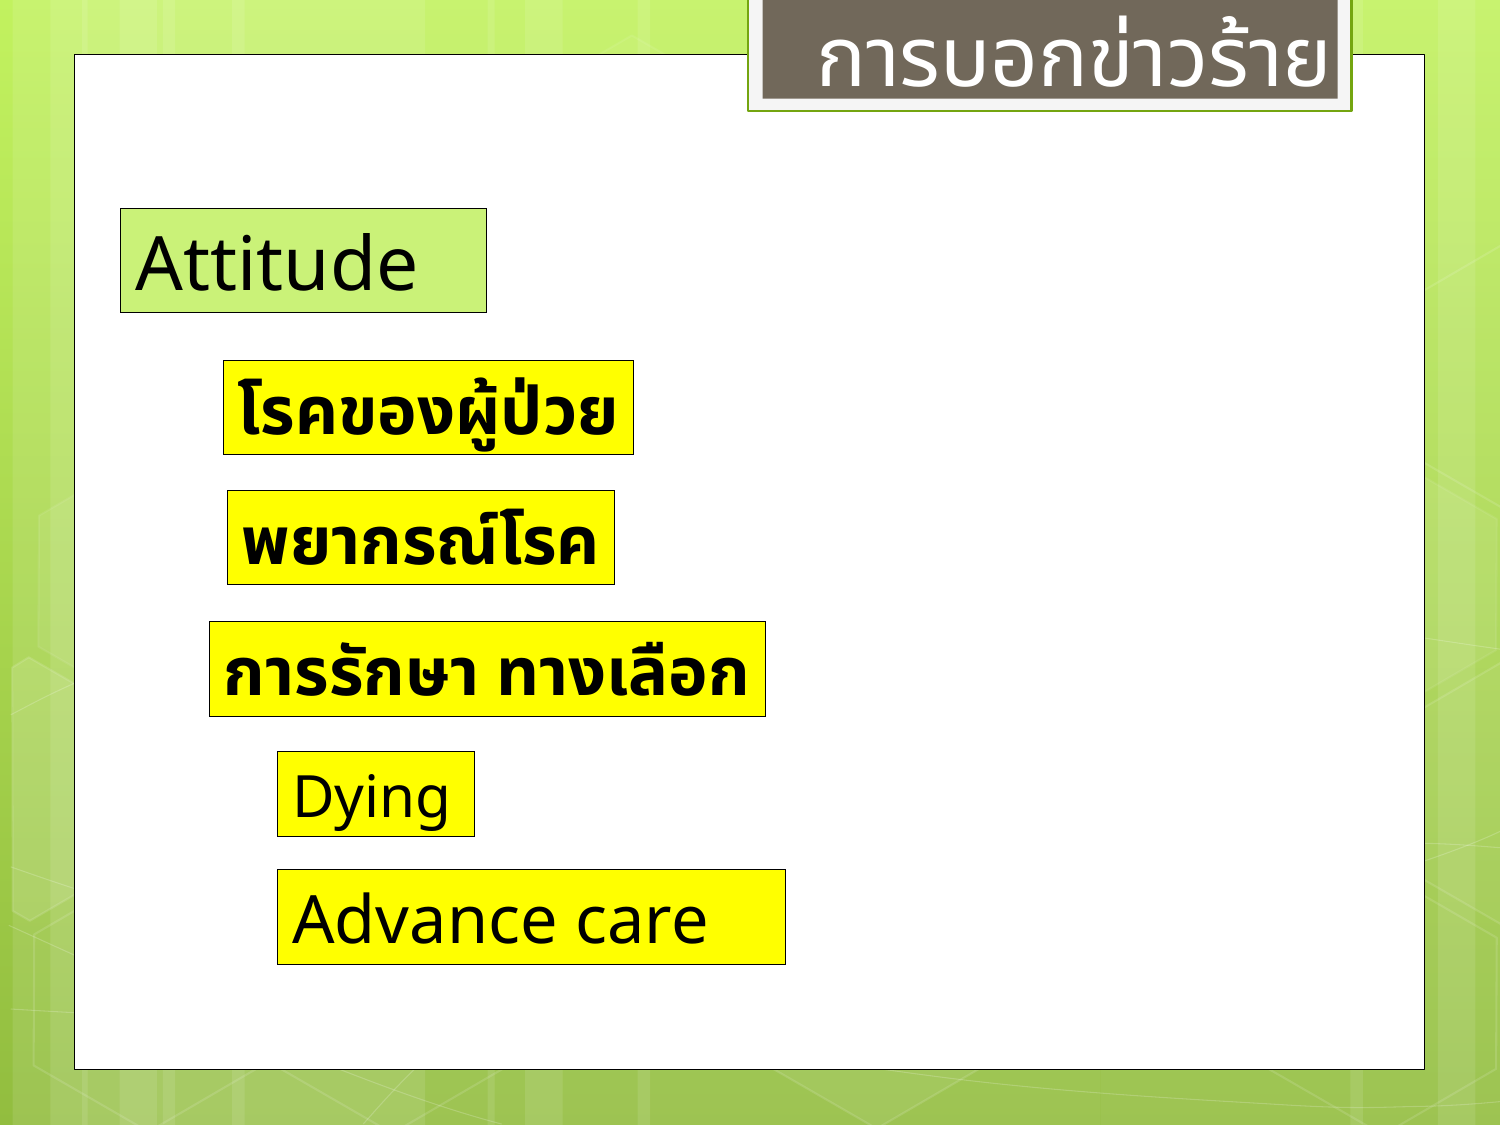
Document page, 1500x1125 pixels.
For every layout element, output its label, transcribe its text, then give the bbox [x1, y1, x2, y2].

text_box พยากรณ์โรค [227, 490, 615, 585]
text_box Dying [277, 751, 475, 837]
text_box โรคของผู้ป่วย [223, 360, 634, 455]
text_box Attitude [120, 208, 487, 313]
text_box การรักษา ทางเลือก [209, 621, 766, 717]
text_box Advance care [277, 869, 786, 965]
text_box การบอกข่าวร้าย [801, 0, 1348, 111]
